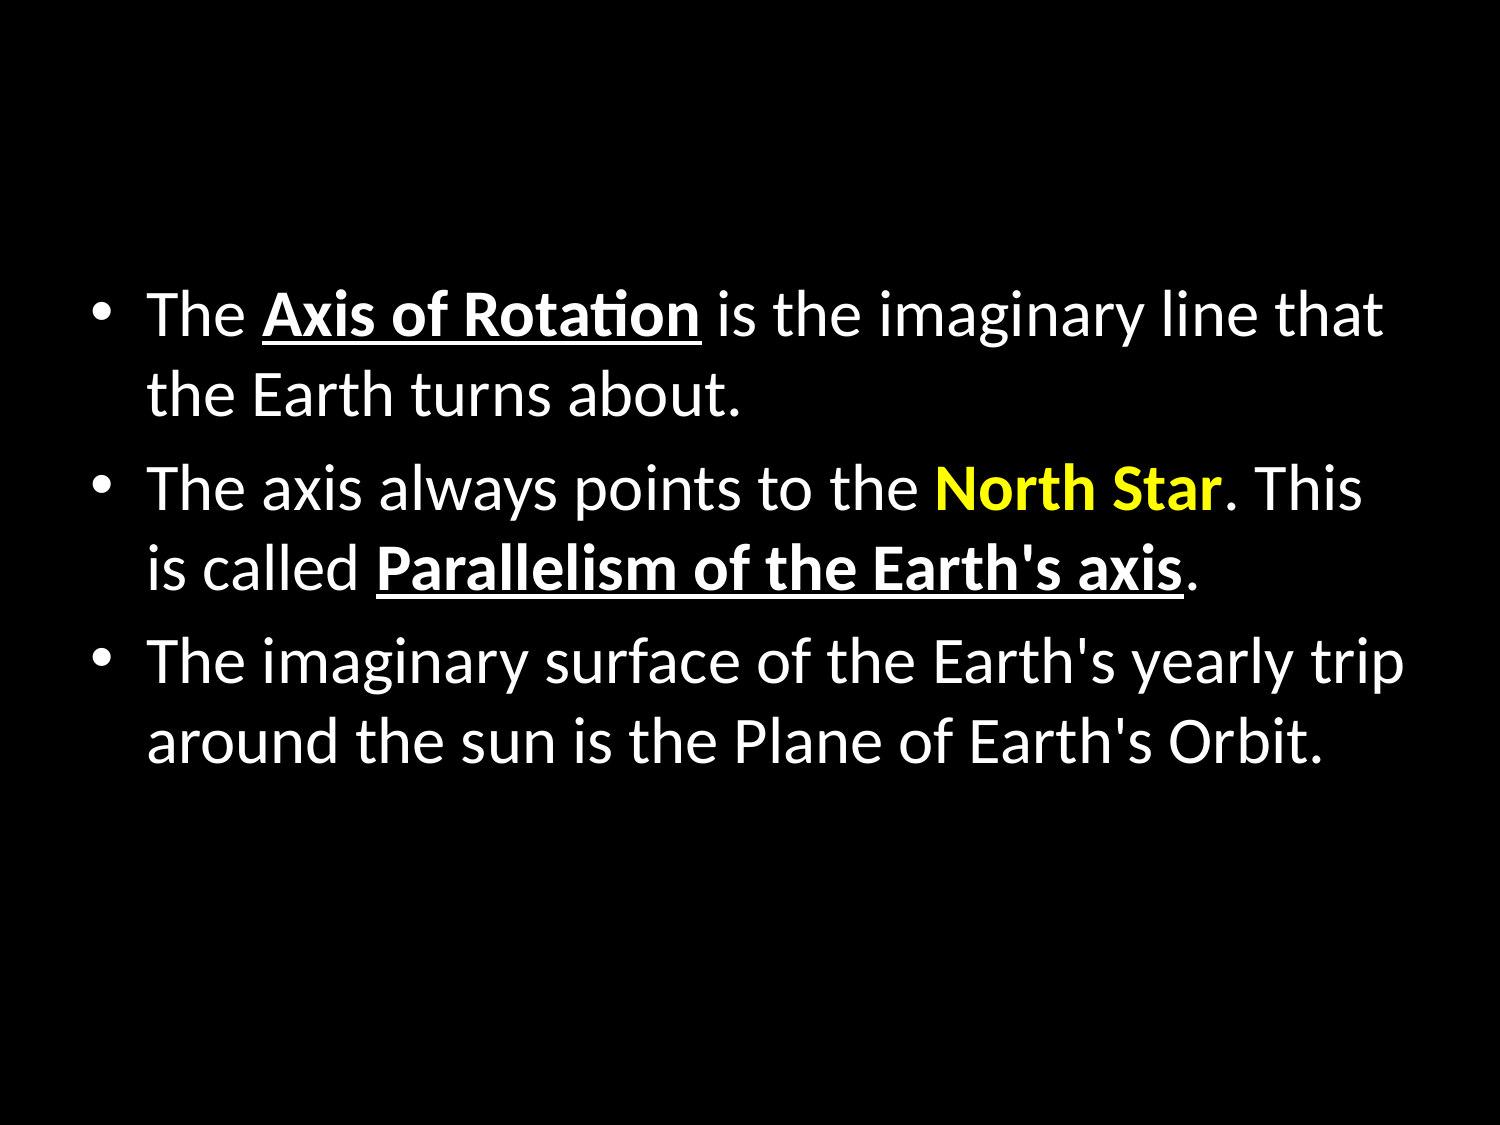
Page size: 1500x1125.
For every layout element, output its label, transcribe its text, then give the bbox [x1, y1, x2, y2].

list The Axis of Rotation is the imaginary line that the Earth turns about. The axis always points to the North Star. This is called Parallelism of the Earth's axis. The imaginary surface of the Earth's yearly trip around the sun is the Plane of Earth's Orbit. [75, 262, 1425, 1005]
